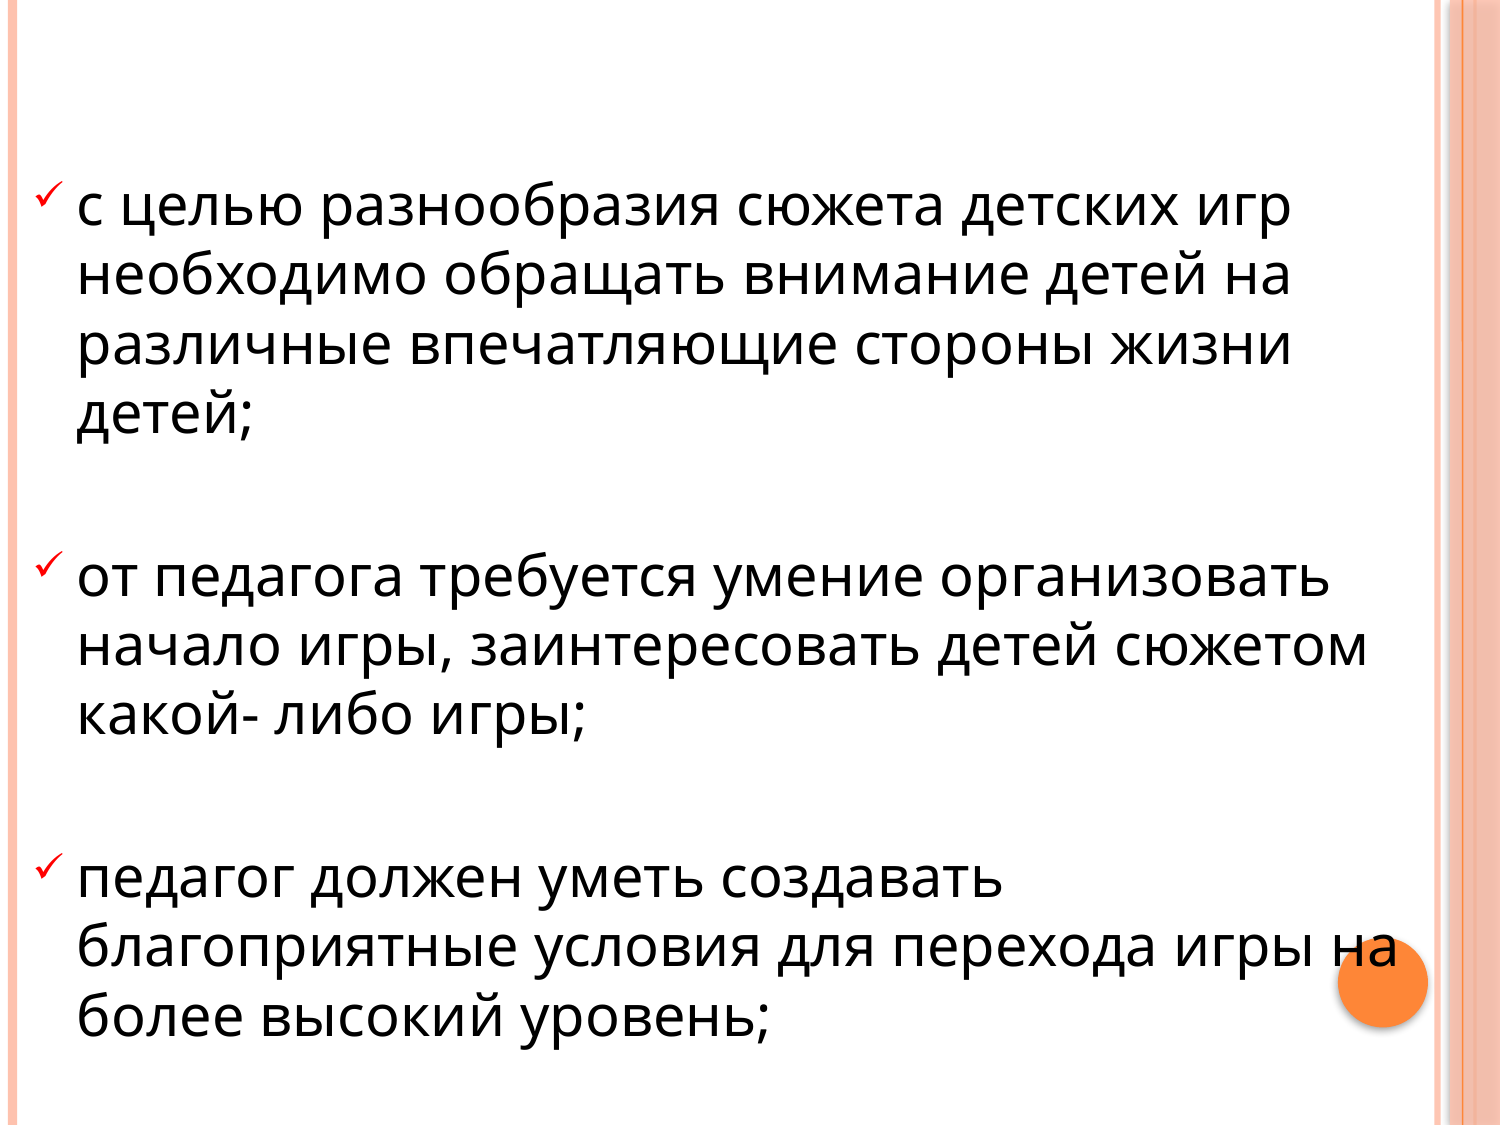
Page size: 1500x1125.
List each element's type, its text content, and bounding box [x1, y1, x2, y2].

list с целью разнообразия сюжета детских игр необходимо обращать внимание детей на различные впечатляющие стороны жизни детей; от педагога требуется умение организовать начало игры, заинтересовать детей сюжетом какой- либо игры; педагог должен уметь создавать благоприятные условия для перехода игры на более высокий уровень; [17, 160, 1436, 1059]
